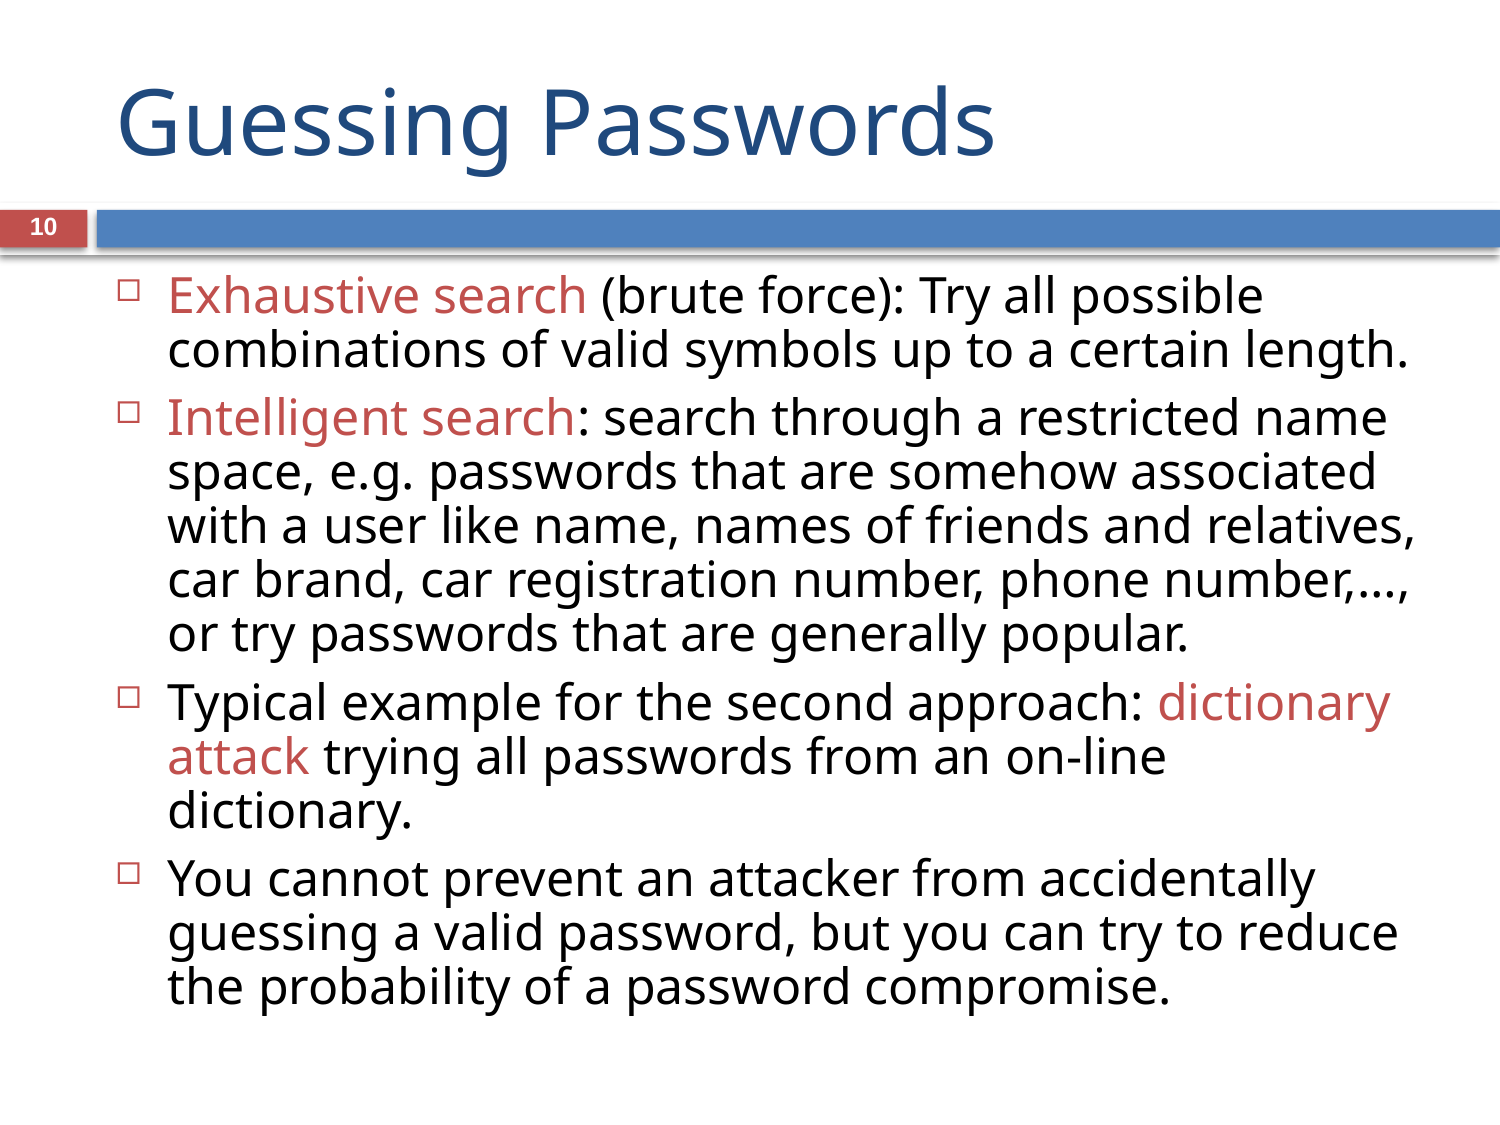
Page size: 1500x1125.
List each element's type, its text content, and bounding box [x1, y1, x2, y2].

title Guessing Passwords [100, 37, 1438, 200]
slide_number 10 [0, 208, 88, 249]
list Exhaustive search (brute force): Try all possible combinations of valid symbols up to a certain length. Intelligent search: search through a restricted name space, e.g. passwords that are somehow associated with a user like name, names of friends and relatives, car brand, car registration number, phone number,…, or try passwords that are generally popular. Typical example for the second approach: dictionary attack trying all passwords from an on-line dictionary. You cannot prevent an attacker from accidentally guessing a valid password, but you can try to reduce the probability of a password compromise. [100, 262, 1438, 1000]
